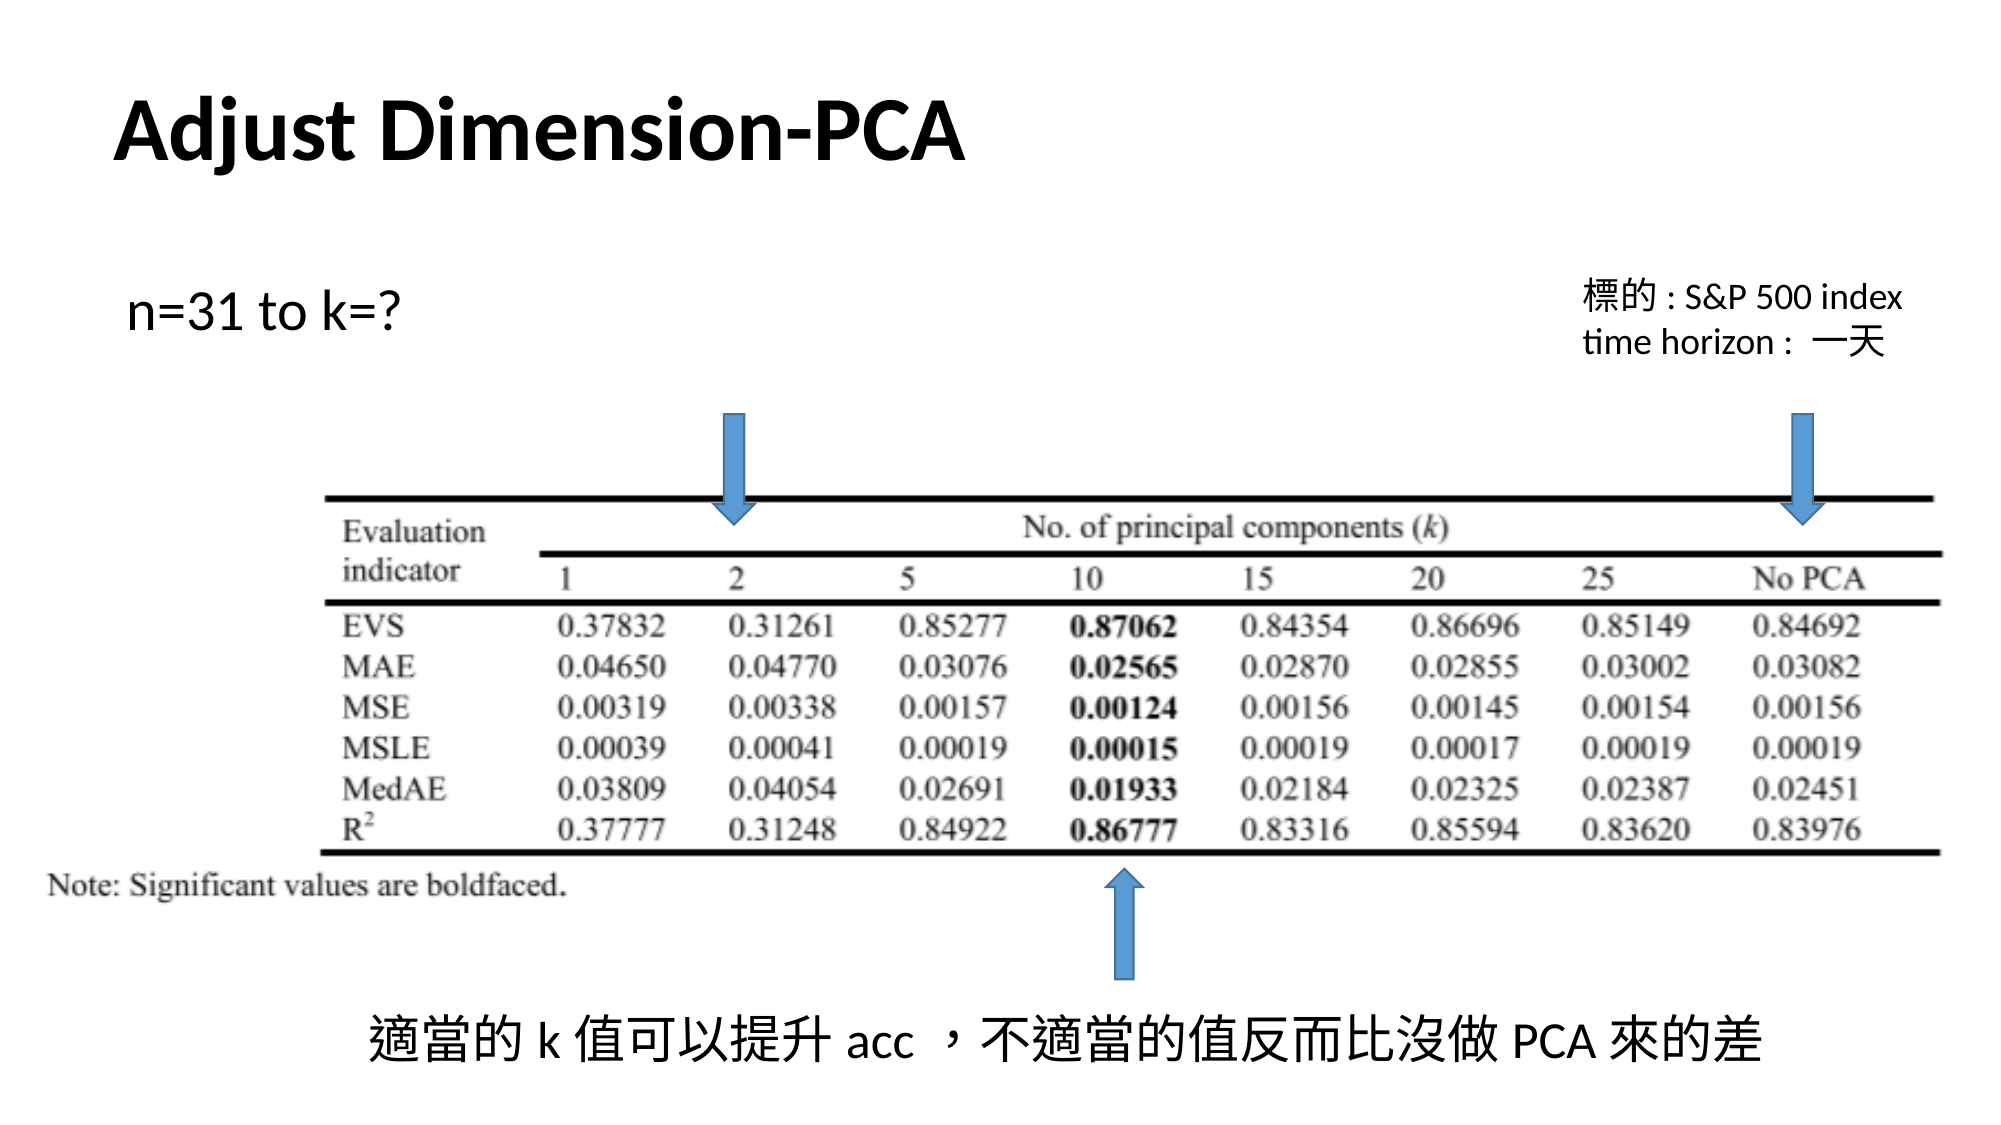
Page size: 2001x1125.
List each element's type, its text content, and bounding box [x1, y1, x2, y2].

text_box 標的: S&P 500 index time horizon : 一天 [1567, 264, 1957, 370]
picture [43, 475, 1976, 924]
text_box [722, 413, 746, 475]
text_box [1114, 924, 1135, 981]
title Adjust Dimension-PCA [98, 22, 1824, 240]
text_box n=31 to k=? [112, 264, 637, 350]
text_box 適當的k值可以提升acc，不適當的值反而比沒做PCA來的差 [353, 998, 1824, 1076]
text_box [1791, 413, 1814, 475]
